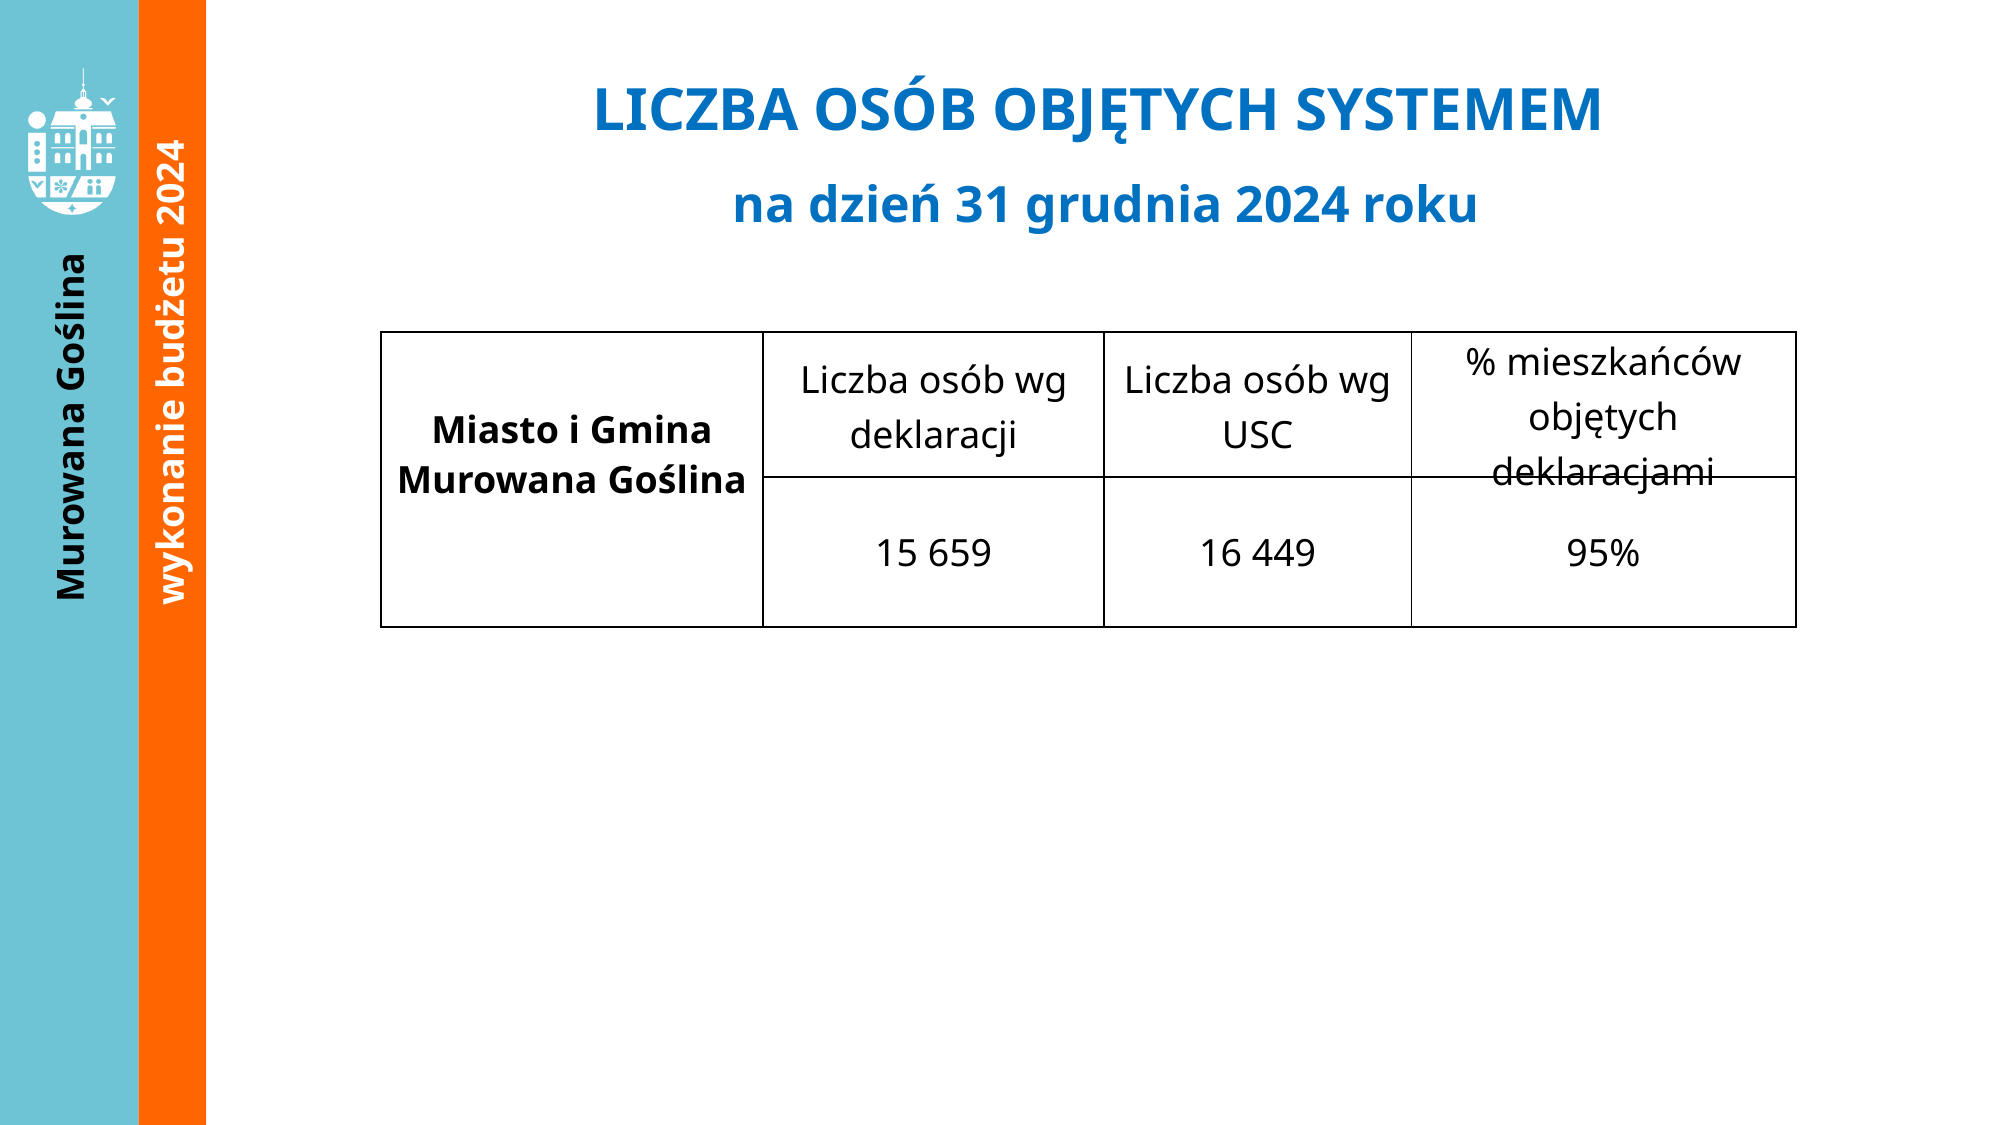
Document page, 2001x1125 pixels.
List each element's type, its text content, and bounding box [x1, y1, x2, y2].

text_box wykonanie budżetu 2024 [139, 29, 199, 620]
text_box LICZBA OSÓB OBJĘTYCH SYSTEMEM na dzień 31 grudnia 2024 roku [336, 29, 1876, 945]
table_header Liczba osób wg USC [1105, 333, 1411, 476]
table_header Liczba osób wg deklaracji [764, 333, 1103, 476]
picture [28, 68, 116, 225]
table_header Miasto i Gmina Murowana Goślina [382, 333, 762, 626]
table_cell 15 659 [764, 478, 1103, 626]
table_cell 16 449 [1105, 478, 1411, 626]
table_cell 95% [1412, 478, 1795, 626]
text_box [138, 0, 207, 1125]
table_header % mieszkańców objętych deklaracjami [1412, 333, 1795, 476]
